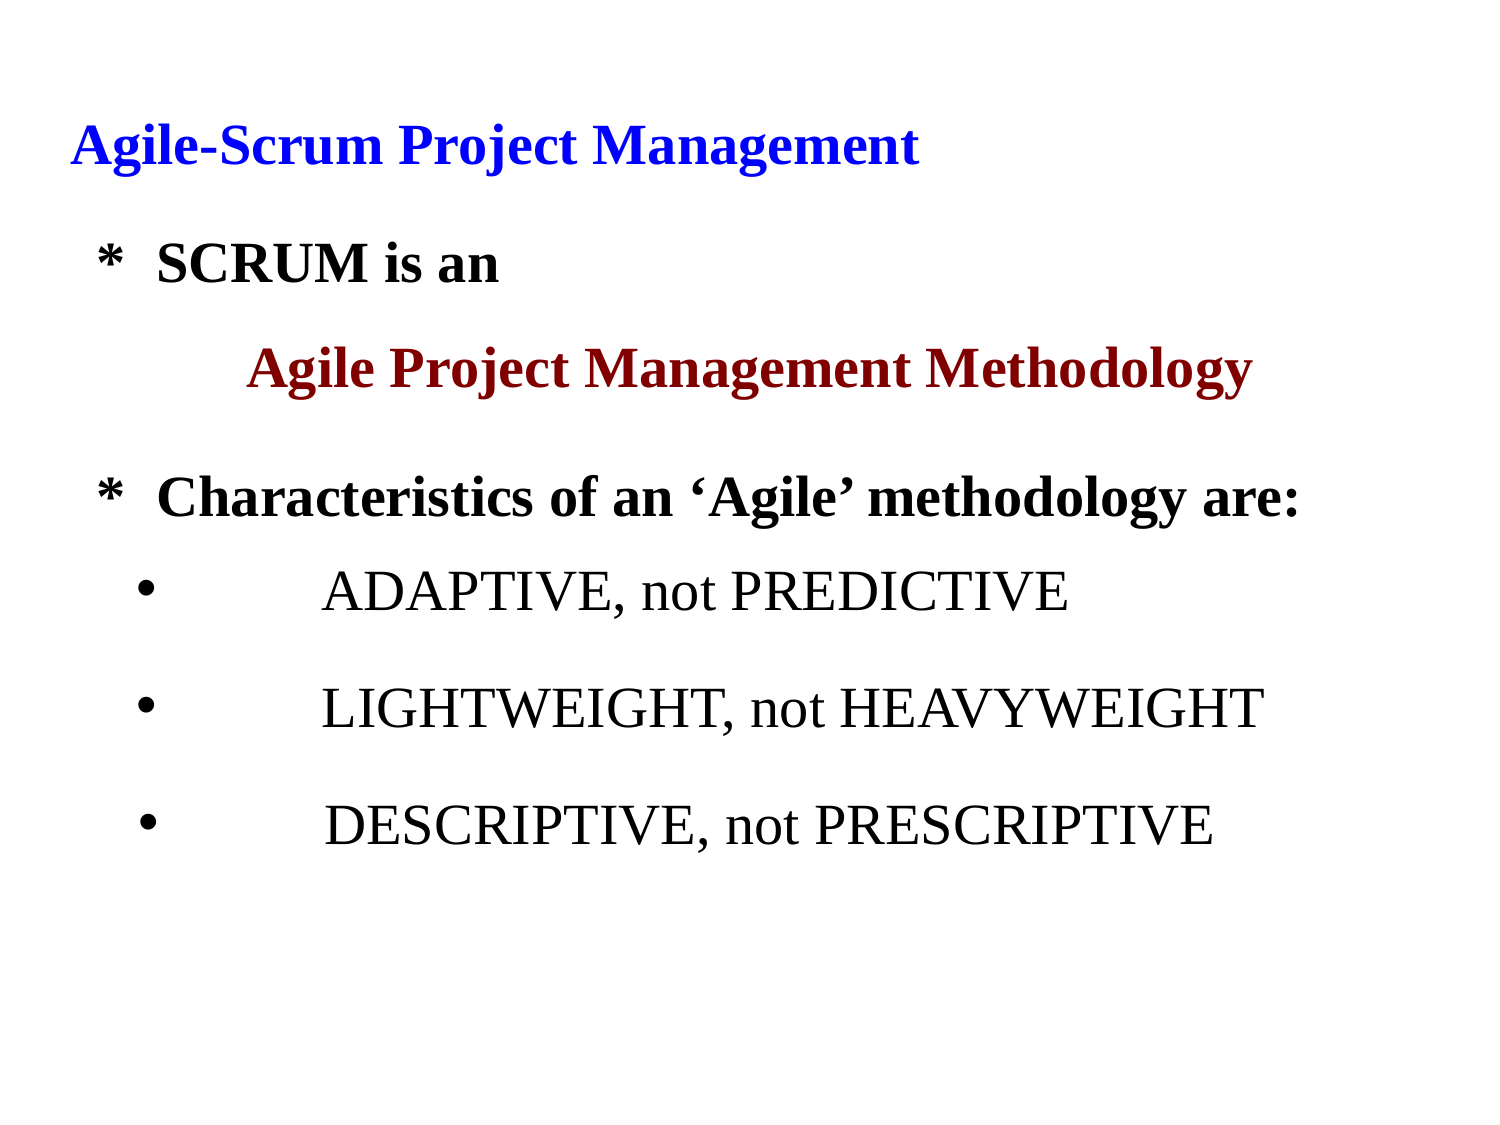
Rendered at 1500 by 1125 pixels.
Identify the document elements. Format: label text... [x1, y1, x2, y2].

text_box LIGHTWEIGHT, not HEAVYWEIGHT [82, 661, 1395, 747]
text_box Agile Project Management Methodology [93, 321, 1407, 407]
text_box DESCRIPTIVE, not PRESCRIPTIVE [84, 778, 1398, 864]
text_box Agile-Scrum Project Management [55, 99, 1442, 184]
text_box * SCRUM is an [82, 216, 1395, 302]
text_box * Characteristics of an ‘Agile’ methodology are: [82, 450, 1395, 536]
text_box ADAPTIVE, not PREDICTIVE [82, 544, 1395, 630]
